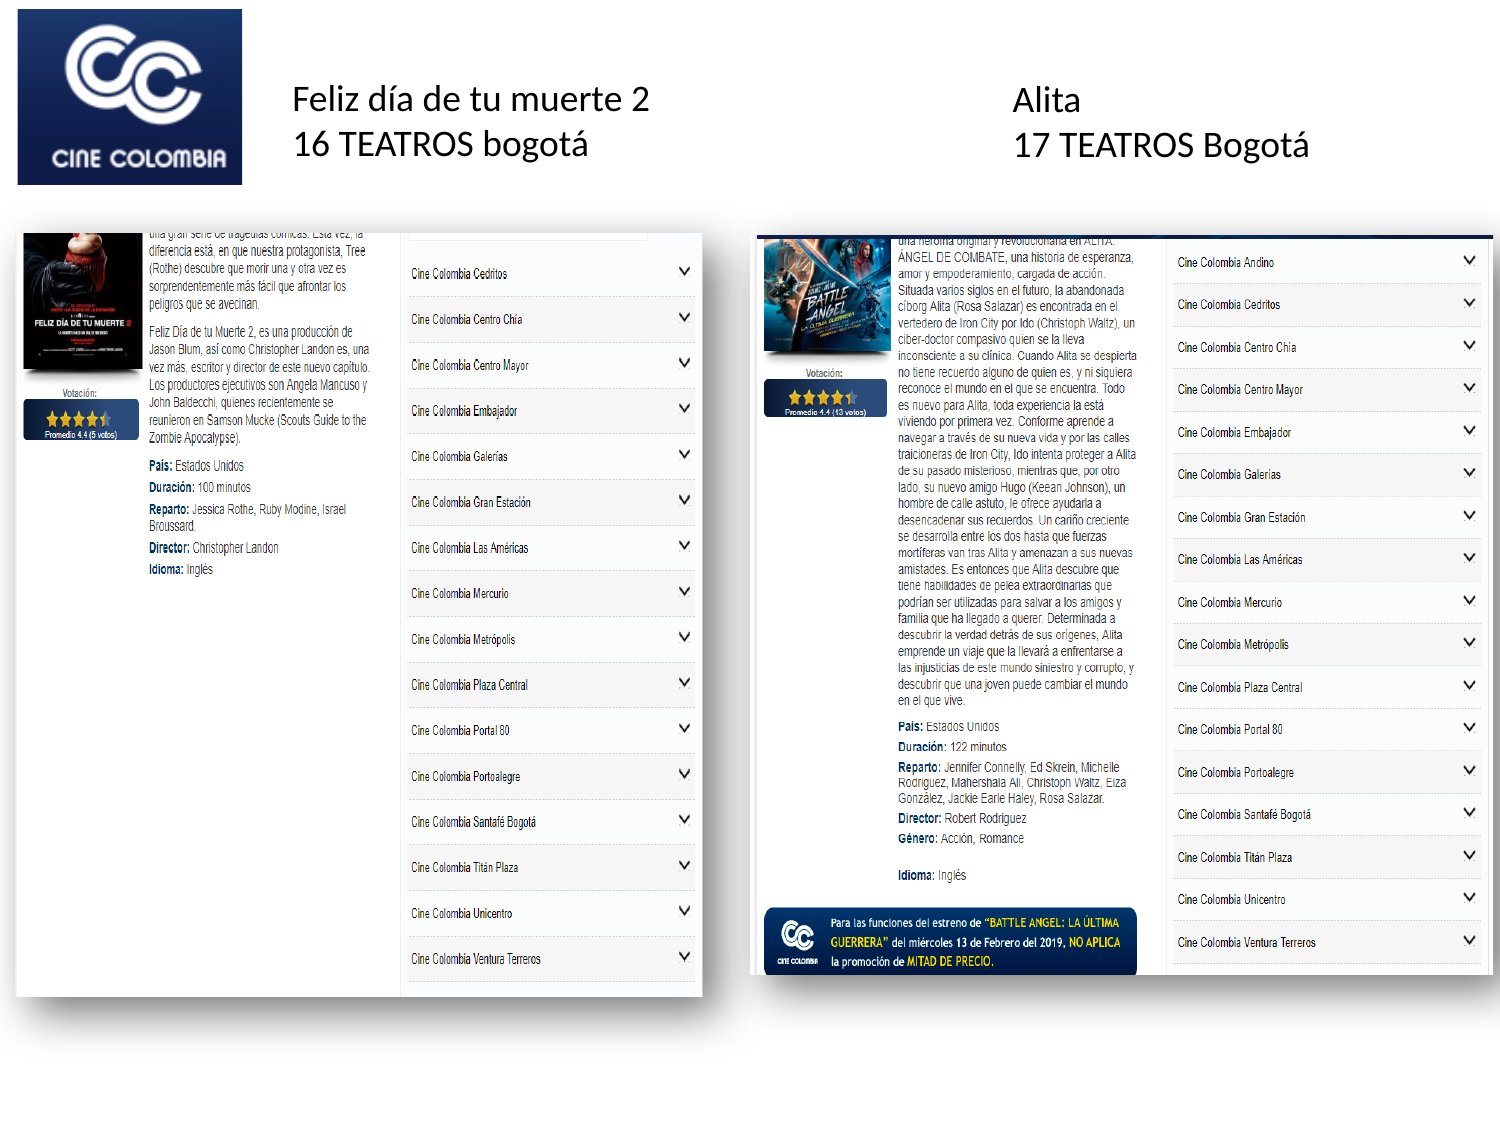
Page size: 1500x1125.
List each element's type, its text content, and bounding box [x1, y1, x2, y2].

picture [749, 235, 1494, 975]
picture [17, 9, 243, 185]
text_box Feliz día de tu muerte 2 16 TEATROS bogotá [277, 66, 727, 172]
text_box Alita 17 TEATROS Bogotá [998, 67, 1447, 173]
picture [14, 233, 703, 998]
